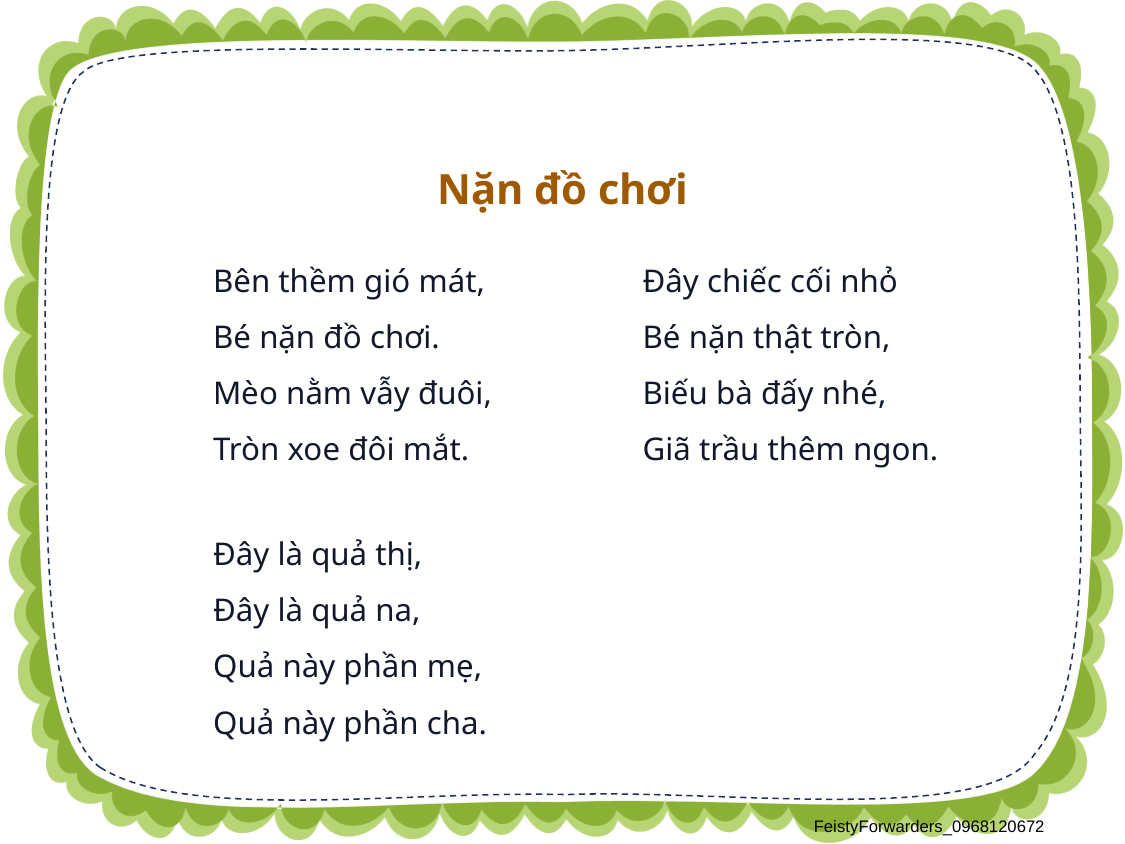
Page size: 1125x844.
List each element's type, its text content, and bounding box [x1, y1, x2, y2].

text_box Nặn đồ chơi [122, 130, 1003, 221]
text_box Bên thềm gió mát, Bé nặn đồ chơi. Mèo nằm vẫy đuôi, Tròn xoe đôi mắt. [191, 235, 589, 475]
text_box Đây chiếc cối nhỏ Bé nặn thật tròn, Biếu bà đấy nhé, Giã trầu thêm ngon. [620, 235, 1010, 475]
picture [0, 0, 1125, 844]
text_box Đây là quả thị, Đây là quả na, Quả này phần mẹ, Quả này phần cha. [191, 508, 581, 748]
